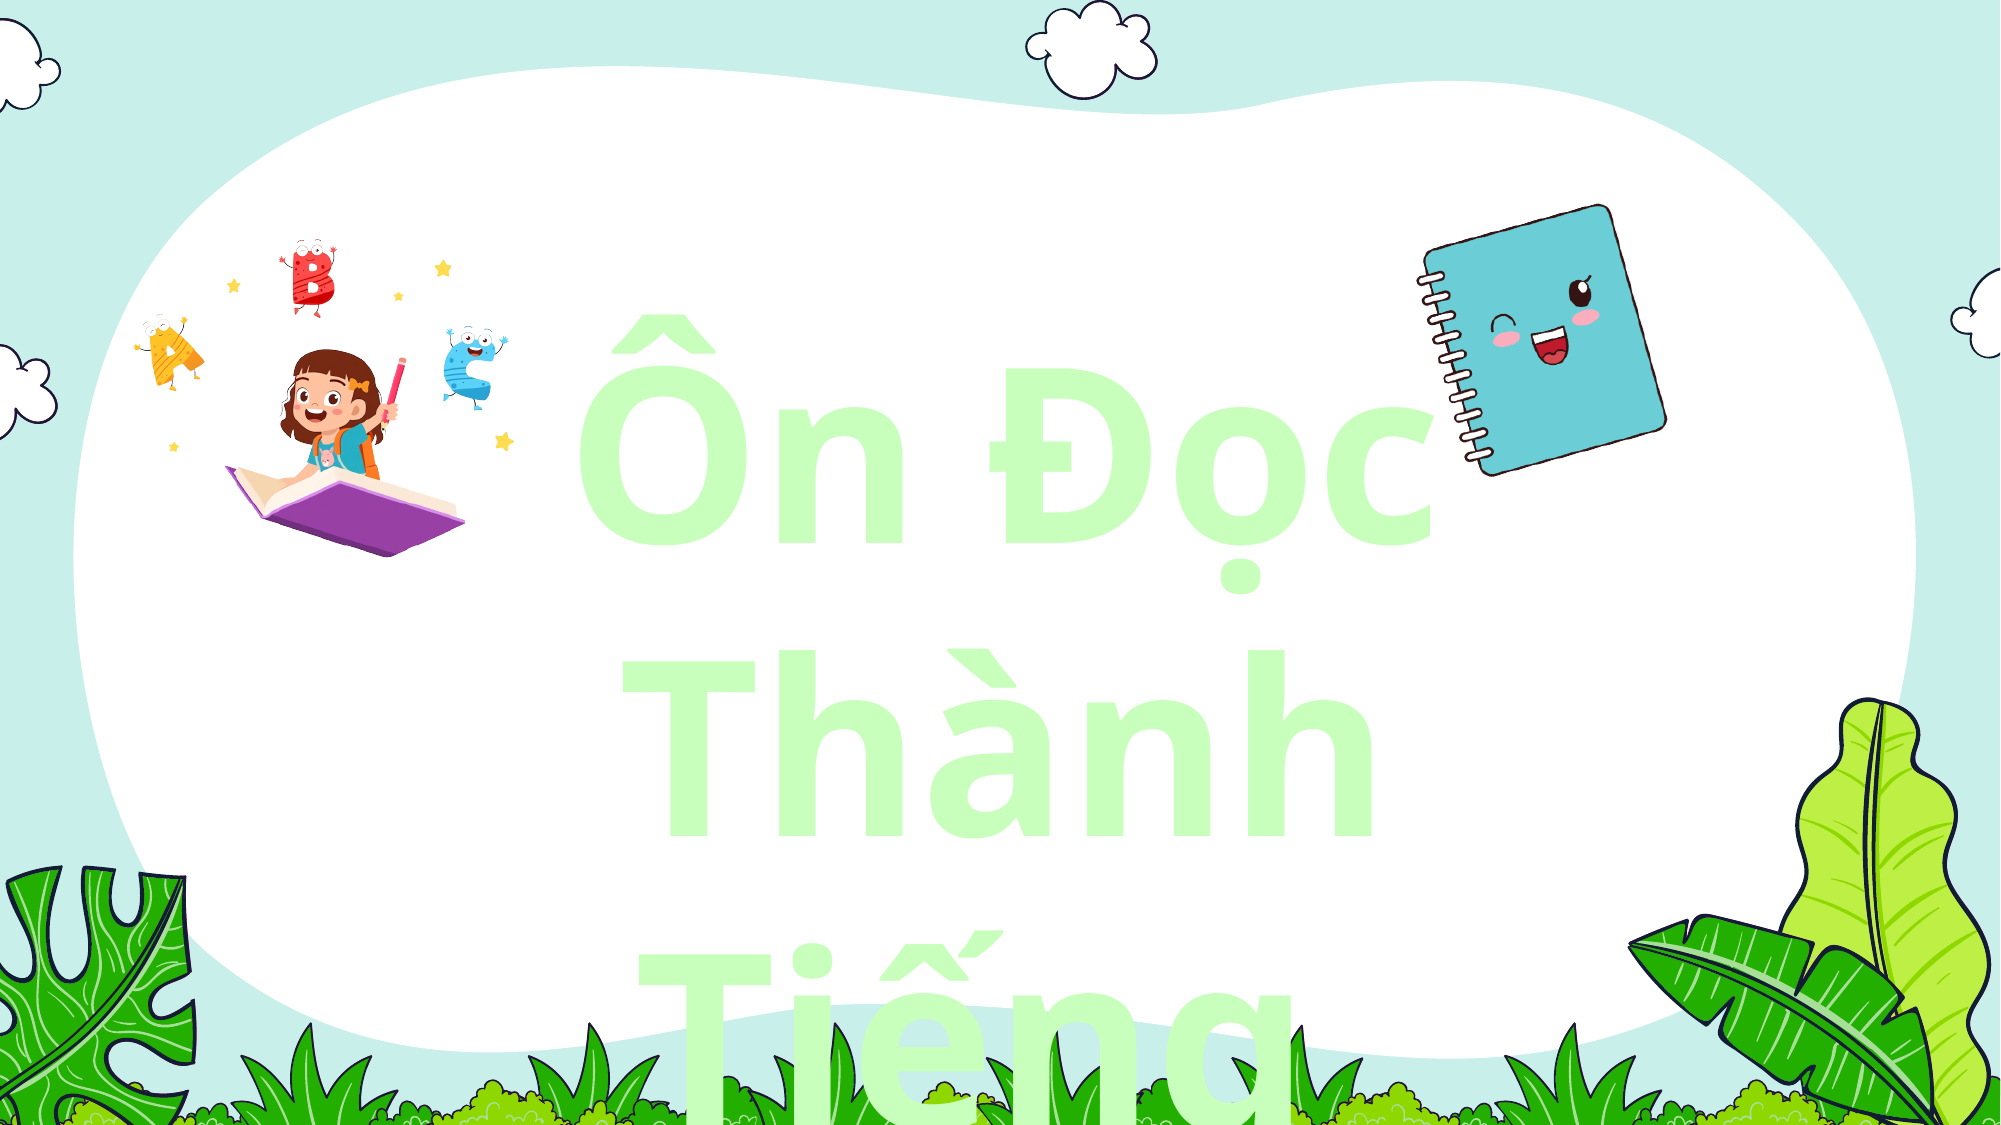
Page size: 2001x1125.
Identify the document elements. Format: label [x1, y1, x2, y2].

text_box [66, 165, 1753, 899]
